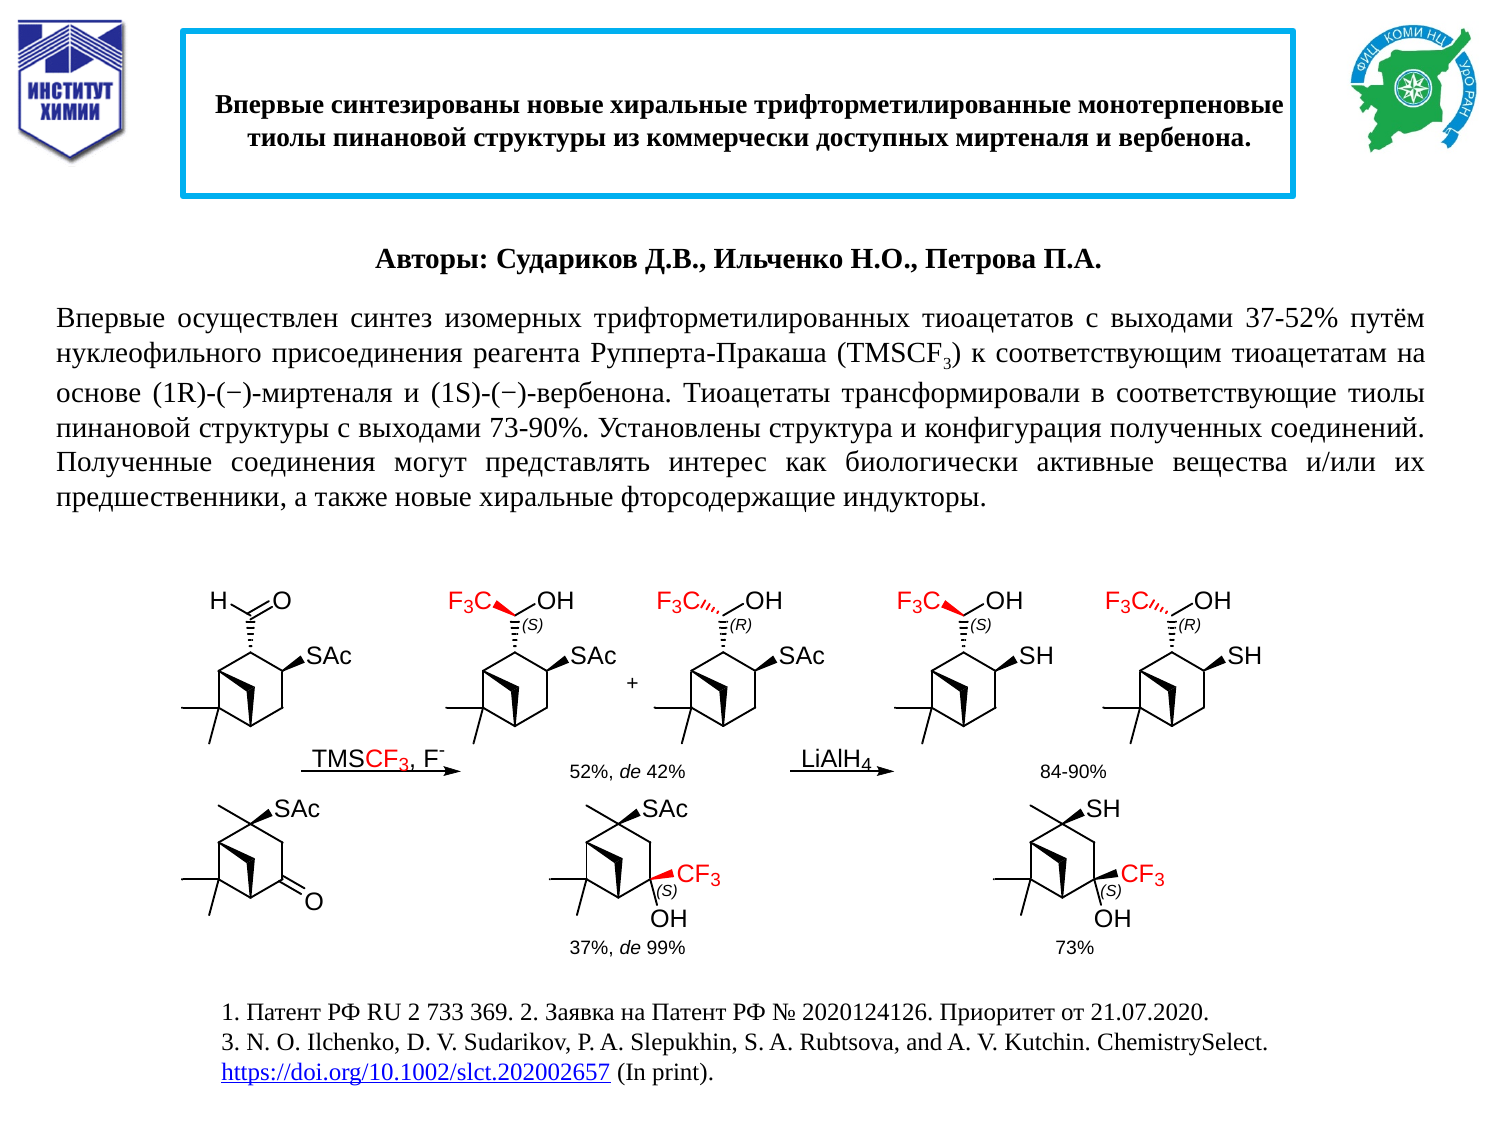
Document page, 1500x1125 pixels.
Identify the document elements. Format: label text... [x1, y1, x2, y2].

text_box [170, 574, 1270, 965]
picture [1324, 0, 1500, 178]
text_box [181, 29, 1295, 198]
text_box 1. Патент РФ RU 2 733 369. 2. Заявка на Патент РФ № 2020124126. Приоритет от 21.07.2020. 3. N. O. Ilchenko, D. V. Sudarikov, P. A. Slepukhin, S. A. Rubtsova, and A. V. Kutchin. ChemistrySelect. https://doi.org/10.1002/slct.202002657 (In print). [206, 987, 1294, 1093]
text_box Авторы: Судариков Д.В., Ильченко Н.О., Петрова П.А. [360, 232, 1164, 282]
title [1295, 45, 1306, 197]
text_box Впервые осуществлен синтез изомерных трифторметилированных тиоацетатов с выходами 37-52% путём нуклеофильного присоединения реагента Рупперта-Пракаша (TMSCF3) к соответствующим тиоацетатам на основе (1R)-(−)-миртеналя и (1S)-(−)-вербенона. Тиоацетаты трансформировали в соответствующие тиолы пинановой структуры с выходами 73-90%. Установлены структура и конфигурация полученных соединений. Полученные соединения могут представлять интерес как биологически активные вещества и/или их предшественники, а также новые хиральные фторсодержащие индукторы. [41, 290, 1442, 521]
picture [17, 18, 131, 167]
